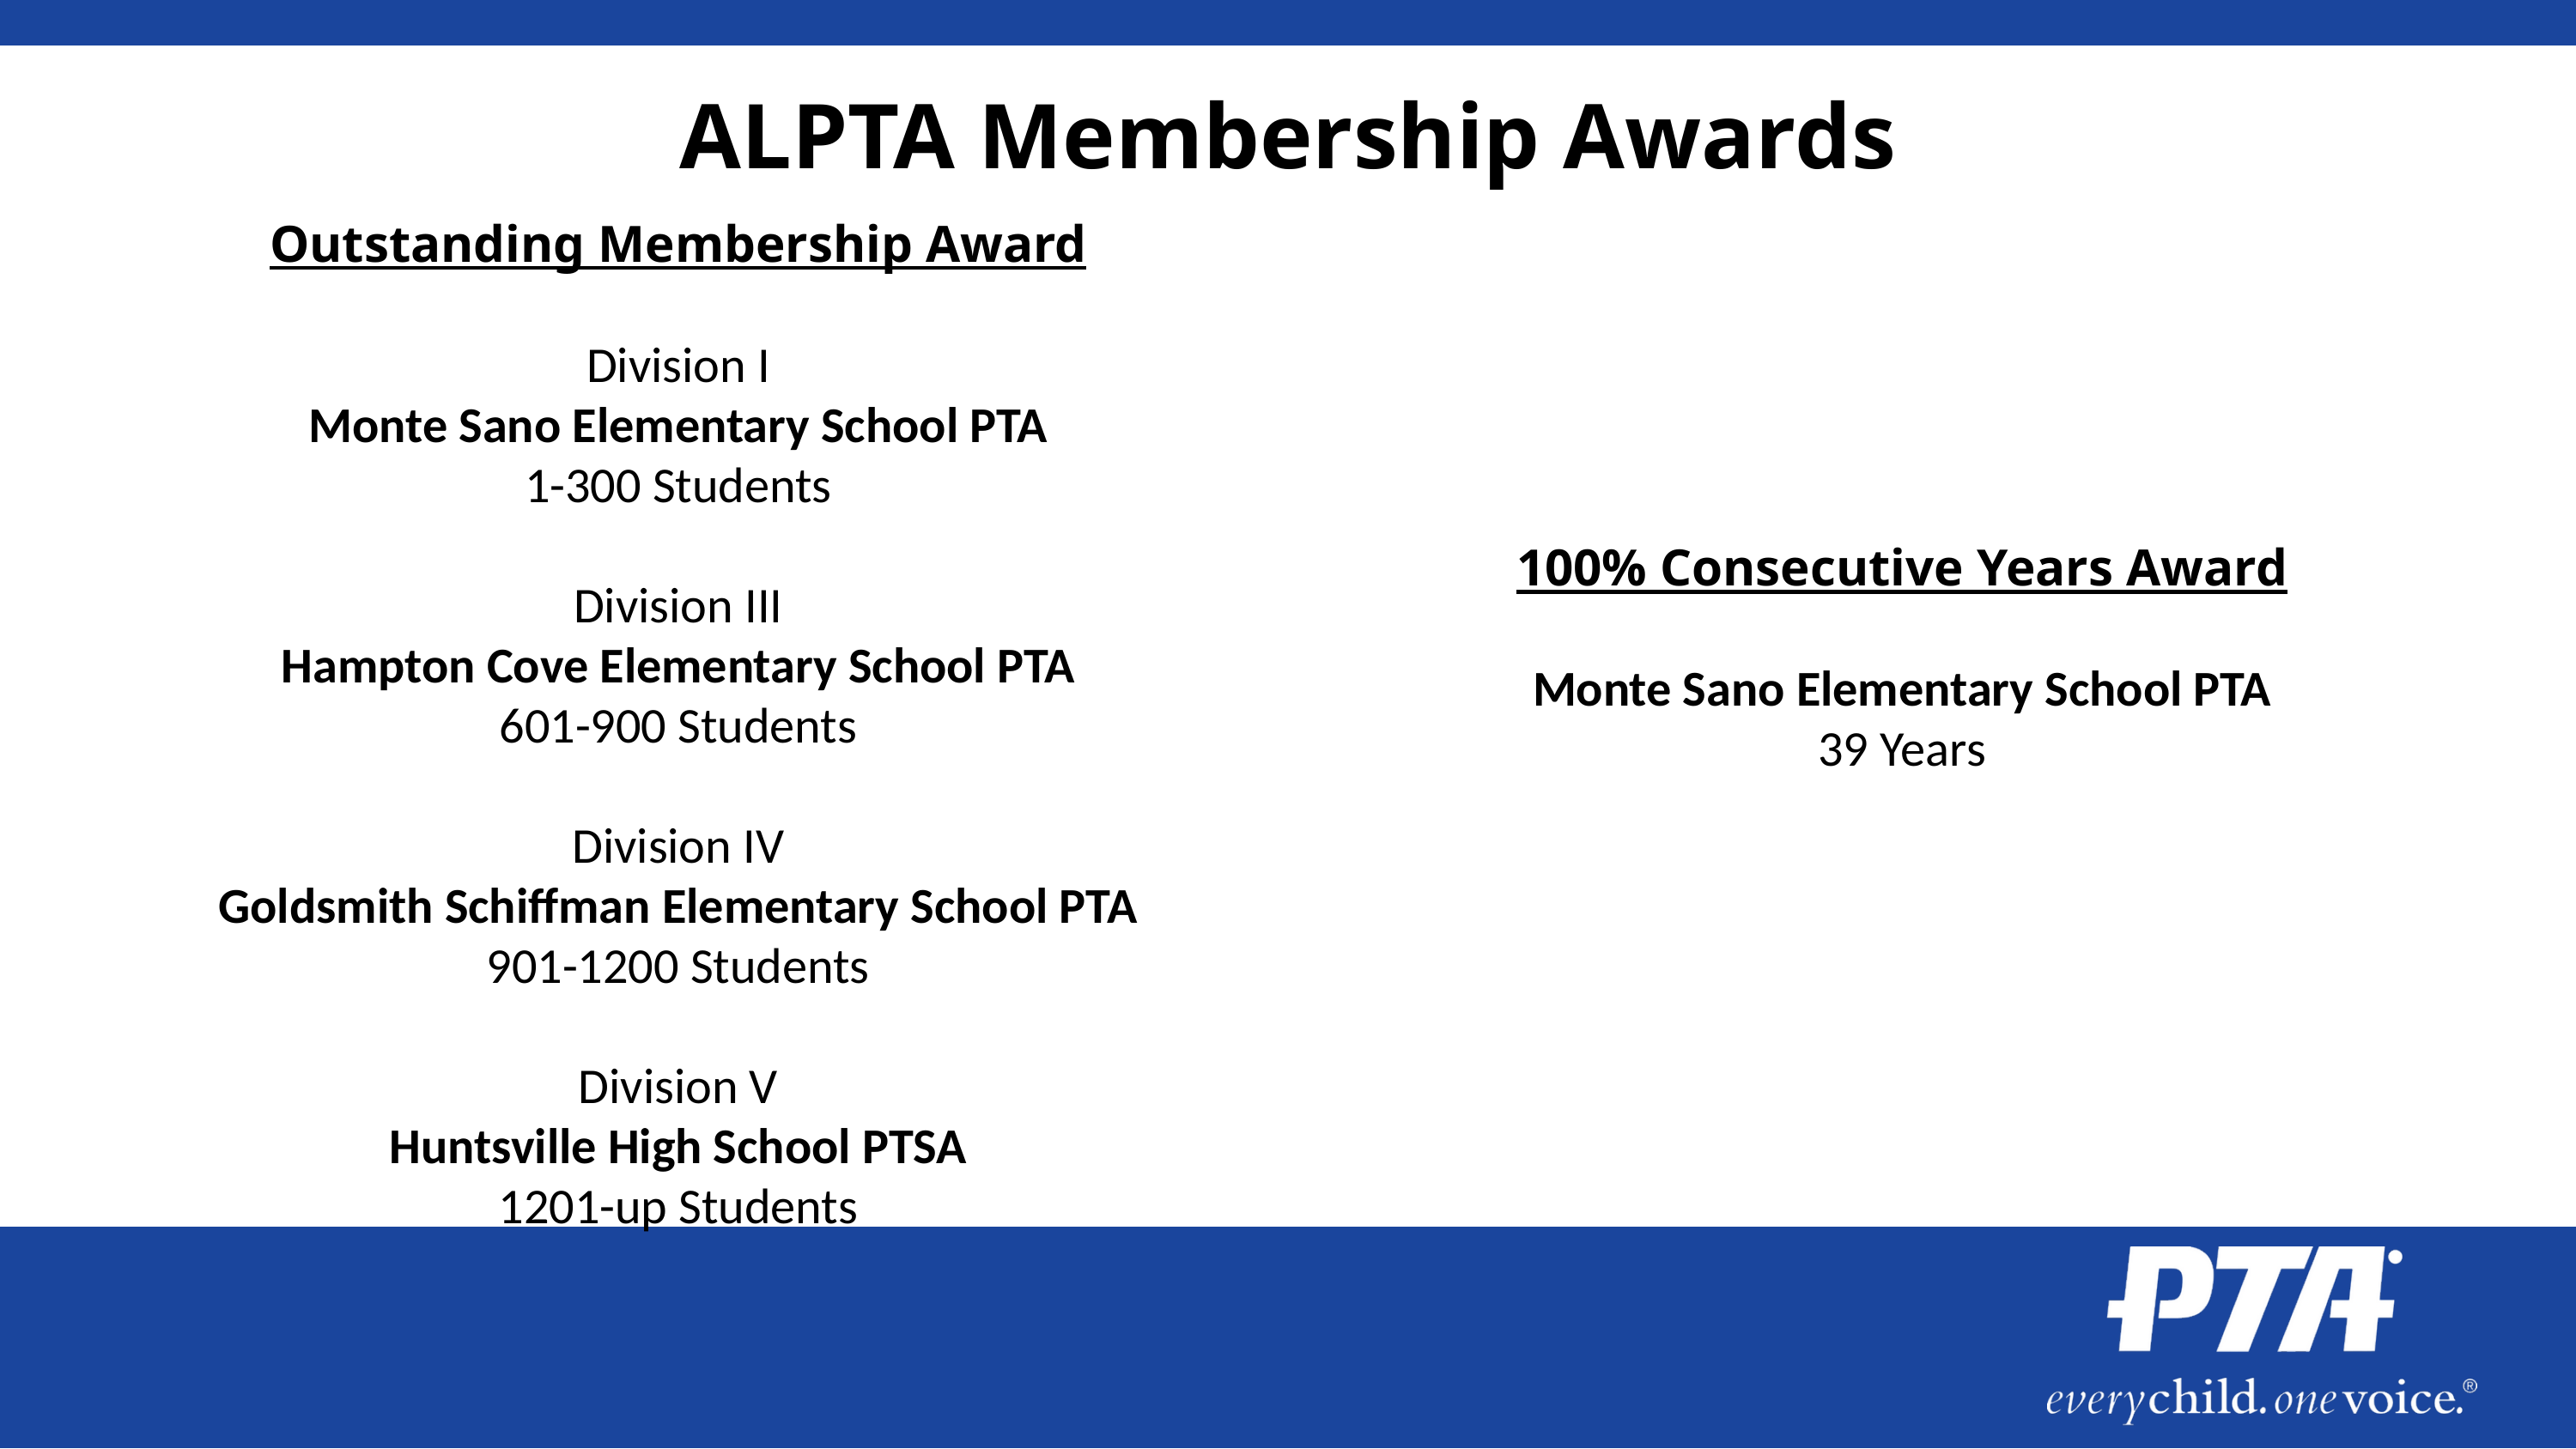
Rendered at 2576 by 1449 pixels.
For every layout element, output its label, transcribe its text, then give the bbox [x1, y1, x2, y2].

picture [2046, 1246, 2477, 1429]
text_box Outstanding Membership Award Division I Monte Sano Elementary School PTA 1-300 Students Division III Hampton Cove Elementary School PTA 601-900 Students Division IV Goldsmith Schiffman Elementary School PTA 901-1200 Students Division V Huntsville High School PTSA 1201-up Students [66, 199, 1291, 1246]
text_box ALPTA Membership Awards [0, 72, 2576, 193]
text_box [0, 0, 2576, 45]
text_box [0, 1226, 2576, 1449]
text_box 100% Consecutive Years Award Monte Sano Elementary School PTA 39 Years [1290, 523, 2514, 790]
